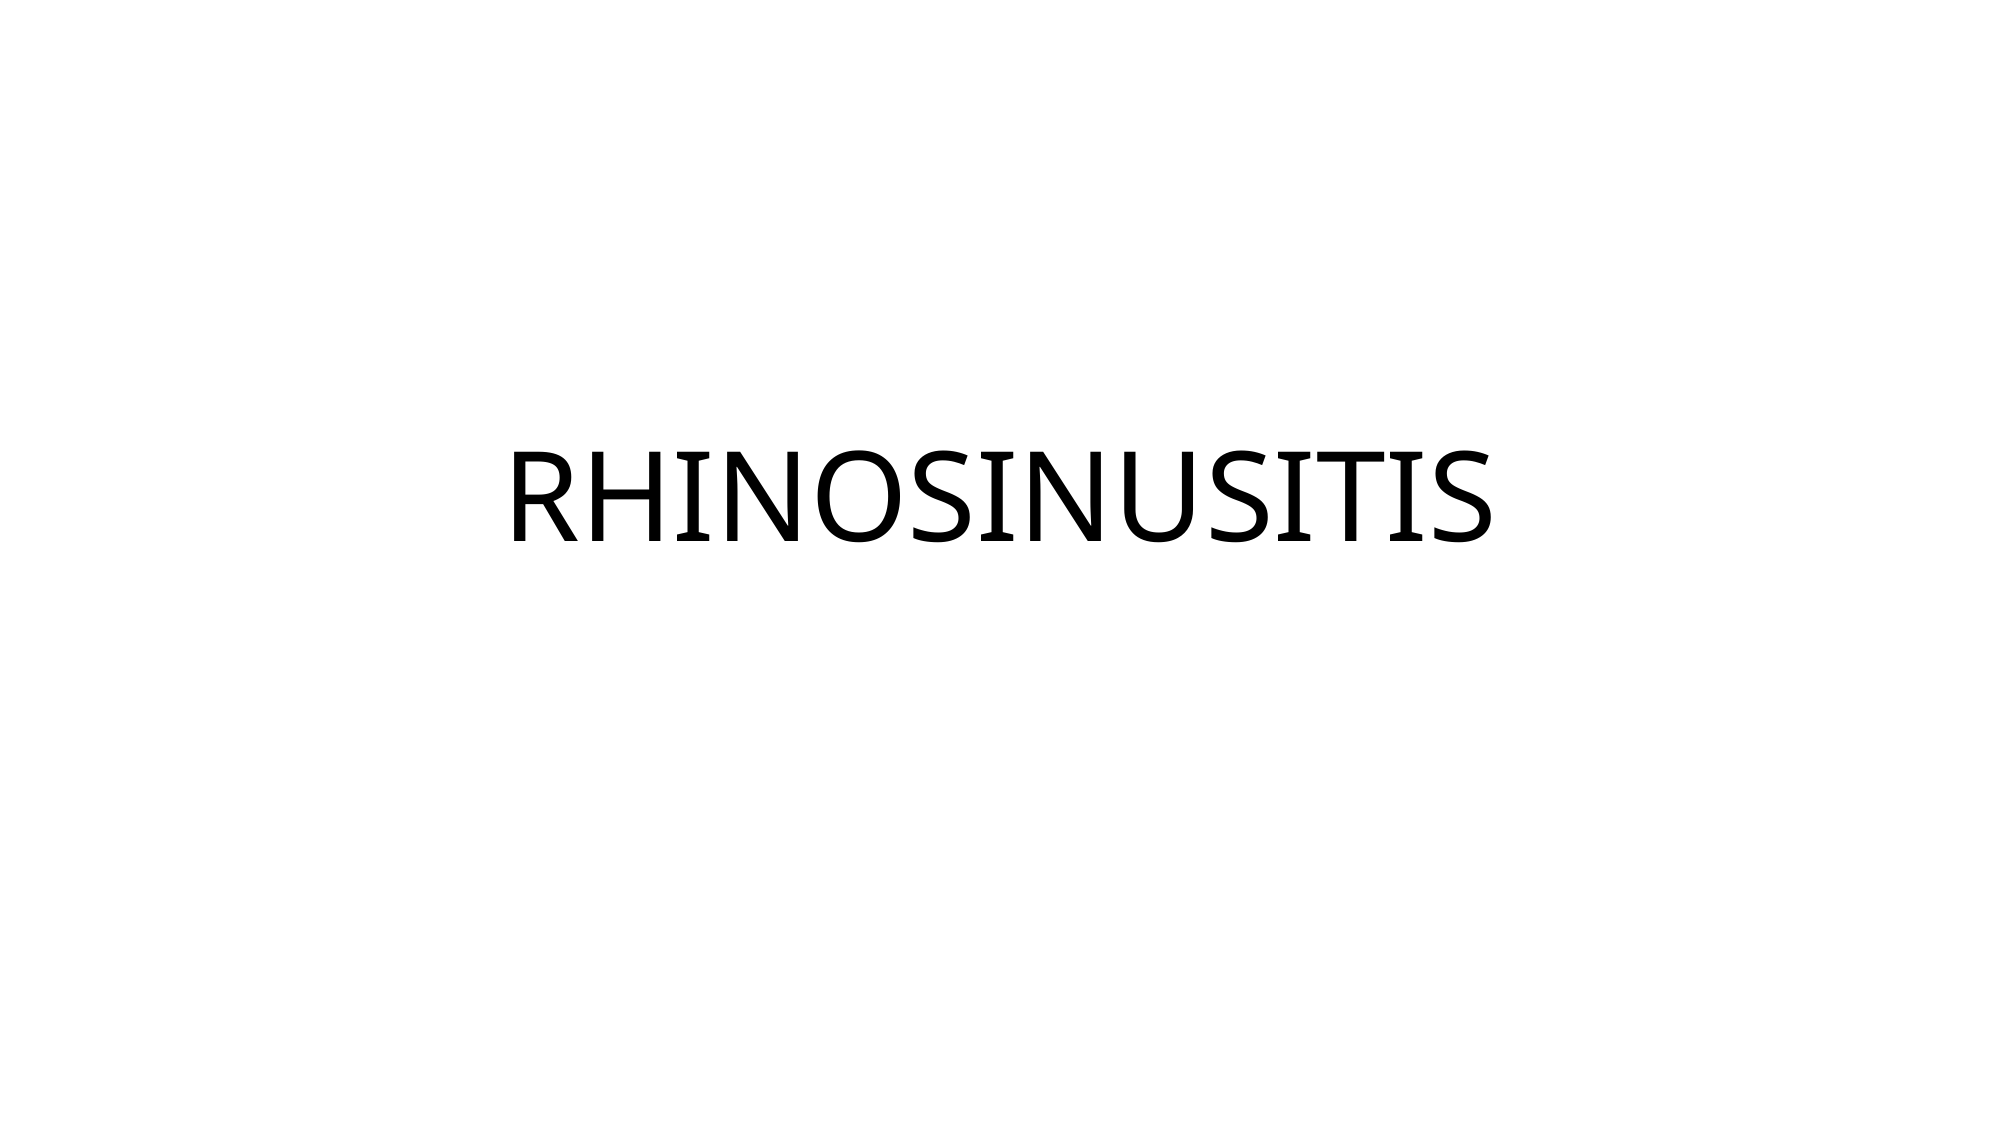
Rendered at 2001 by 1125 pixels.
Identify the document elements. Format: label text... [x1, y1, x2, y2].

title RHINOSINUSITIS [249, 184, 1750, 576]
